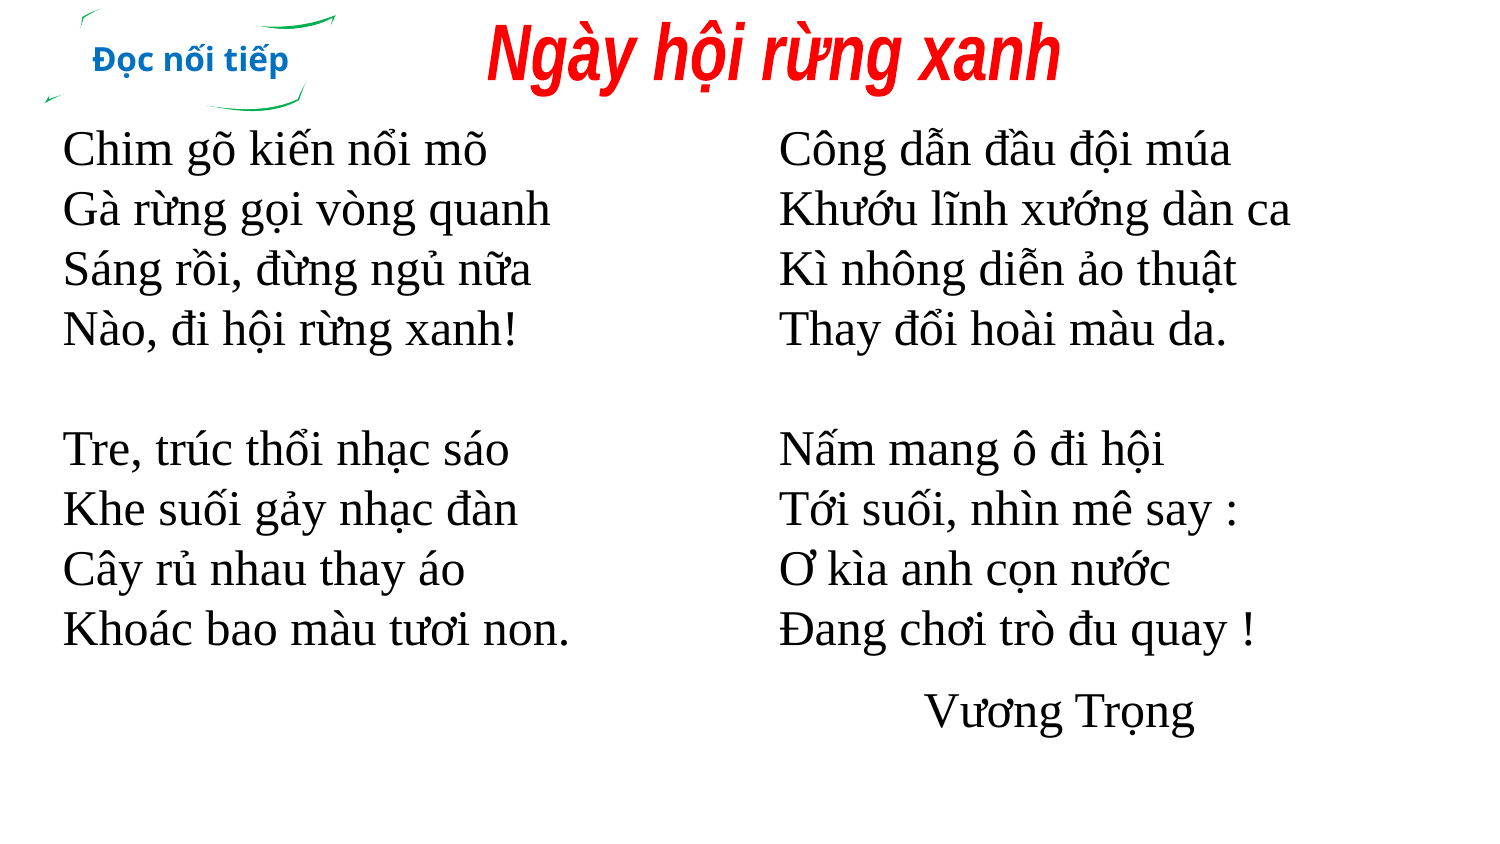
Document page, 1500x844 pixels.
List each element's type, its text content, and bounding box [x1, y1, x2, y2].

text_box Chim gõ kiến nổi mõ Gà rừng gọi vòng quanh Sáng rồi, đừng ngủ nữa Nào, đi hội rừng xanh! Tre, trúc thổi nhạc sáo Khe suối gảy nhạc đàn Cây rủ nhau thay áo Khoác bao màu tươi non. [47, 107, 586, 663]
text_box Công dẫn đầu đội múa Khướu lĩnh xướng dàn ca Kì nhông diễn ảo thuật Thay đổi hoài màu da. Nấm mang ô đi hội Tới suối, nhìn mê say : Ơ kìa anh cọn nước Đang chơi trò đu quay ! [764, 107, 1307, 663]
text_box Vương Trọng [909, 669, 1211, 745]
text_box Đọc nối tiếp [46, 0, 335, 111]
